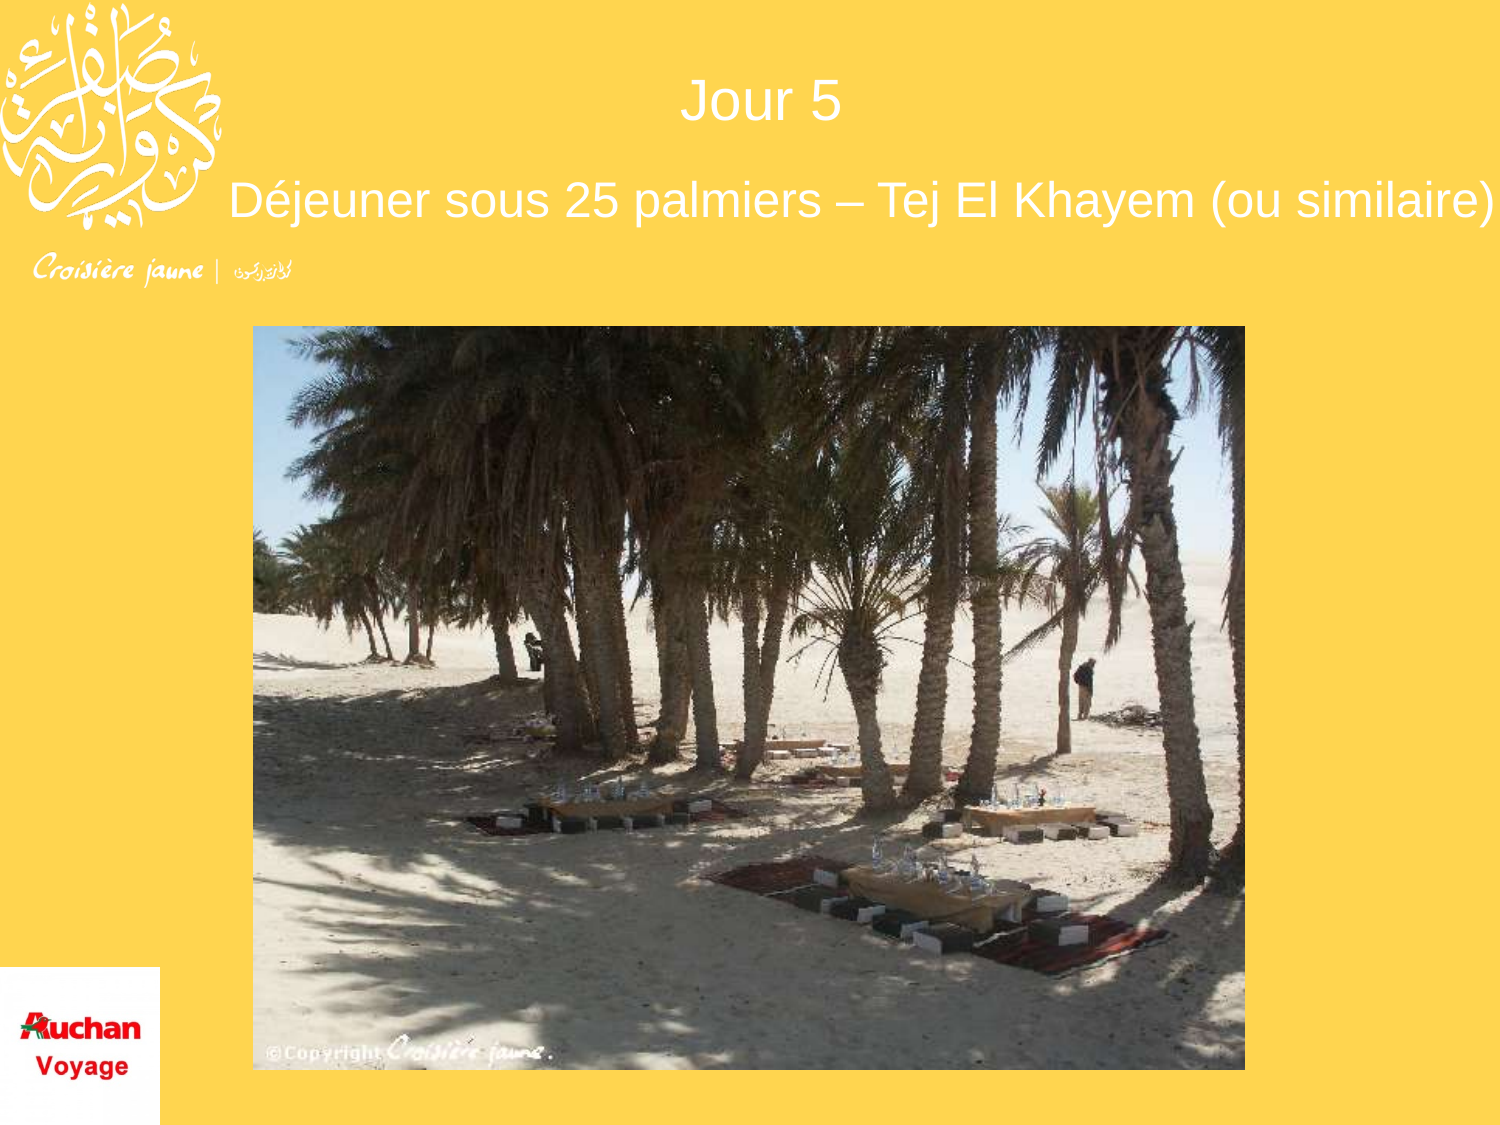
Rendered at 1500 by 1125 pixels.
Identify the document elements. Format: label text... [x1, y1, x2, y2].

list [253, 326, 1245, 1070]
text_box Déjeuner sous 25 palmiers – Tej El Khayem (ou similaire) [335, 103, 1500, 291]
picture [0, 967, 160, 1125]
picture [0, 2, 293, 288]
text_box Jour 5 [665, 54, 914, 140]
